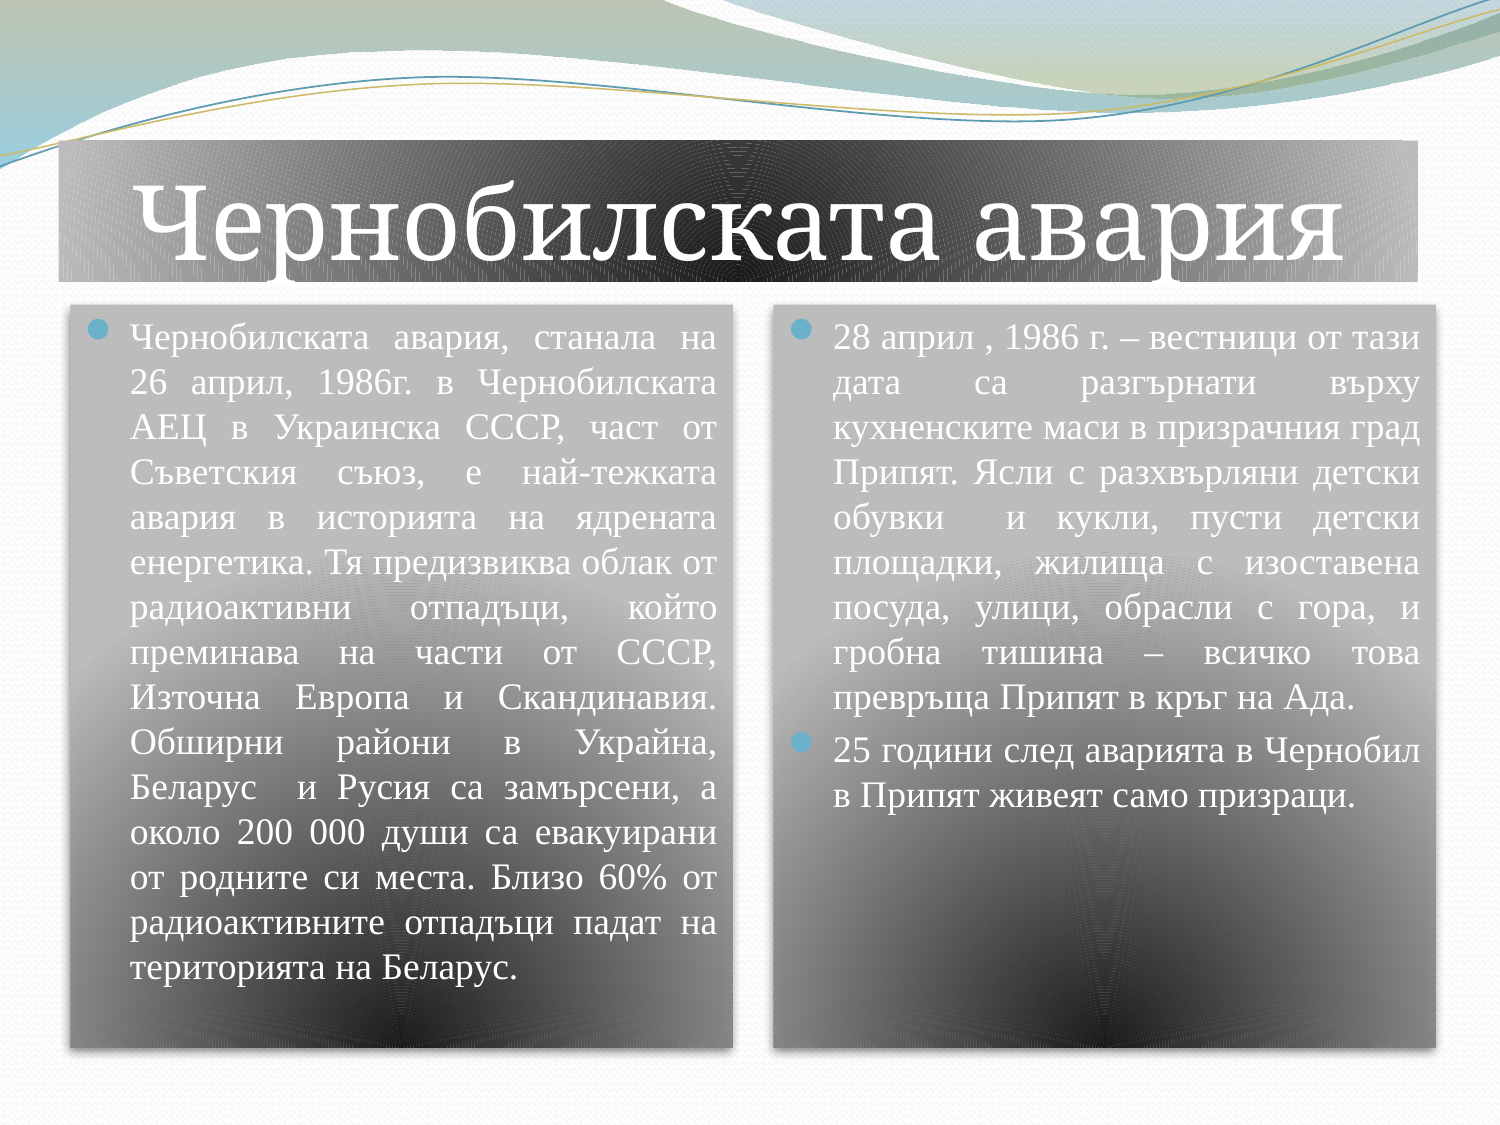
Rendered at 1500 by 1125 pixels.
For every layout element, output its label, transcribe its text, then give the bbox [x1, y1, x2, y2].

title Чернобилската авария [58, 140, 1418, 282]
list Чернобилската авария, станала на 26 април, 1986г. в Чернобилската АЕЦ в Украинска СССР, част от Съветския съюз, е най-тежката авария в историята на ядрената енергетика. Тя предизвиква облак от радиоактивни отпадъци, който преминава на части от СССР, Източна Европа и Скандинавия. Обширни райони в Украйна, Беларус и Русия са замърсени, а около 200 000 души са евакуирани от родните си места. Близо 60% от радиоактивните отпадъци падат на територията на Беларус. [70, 304, 733, 1048]
list 28 април , 1986 г. – вестници от тази дата са разгърнати върху кухненските маси в призрачния град Припят. Ясли с разхвърляни детски обувки и кукли, пусти детски площадки, жилища с изоставена посуда, улици, обрасли с гора, и гробна тишина – всичко това превръща Припят в кръг на Ада. 25 години след аварията в Чернобил в Припят живеят само призраци. [773, 304, 1436, 1048]
